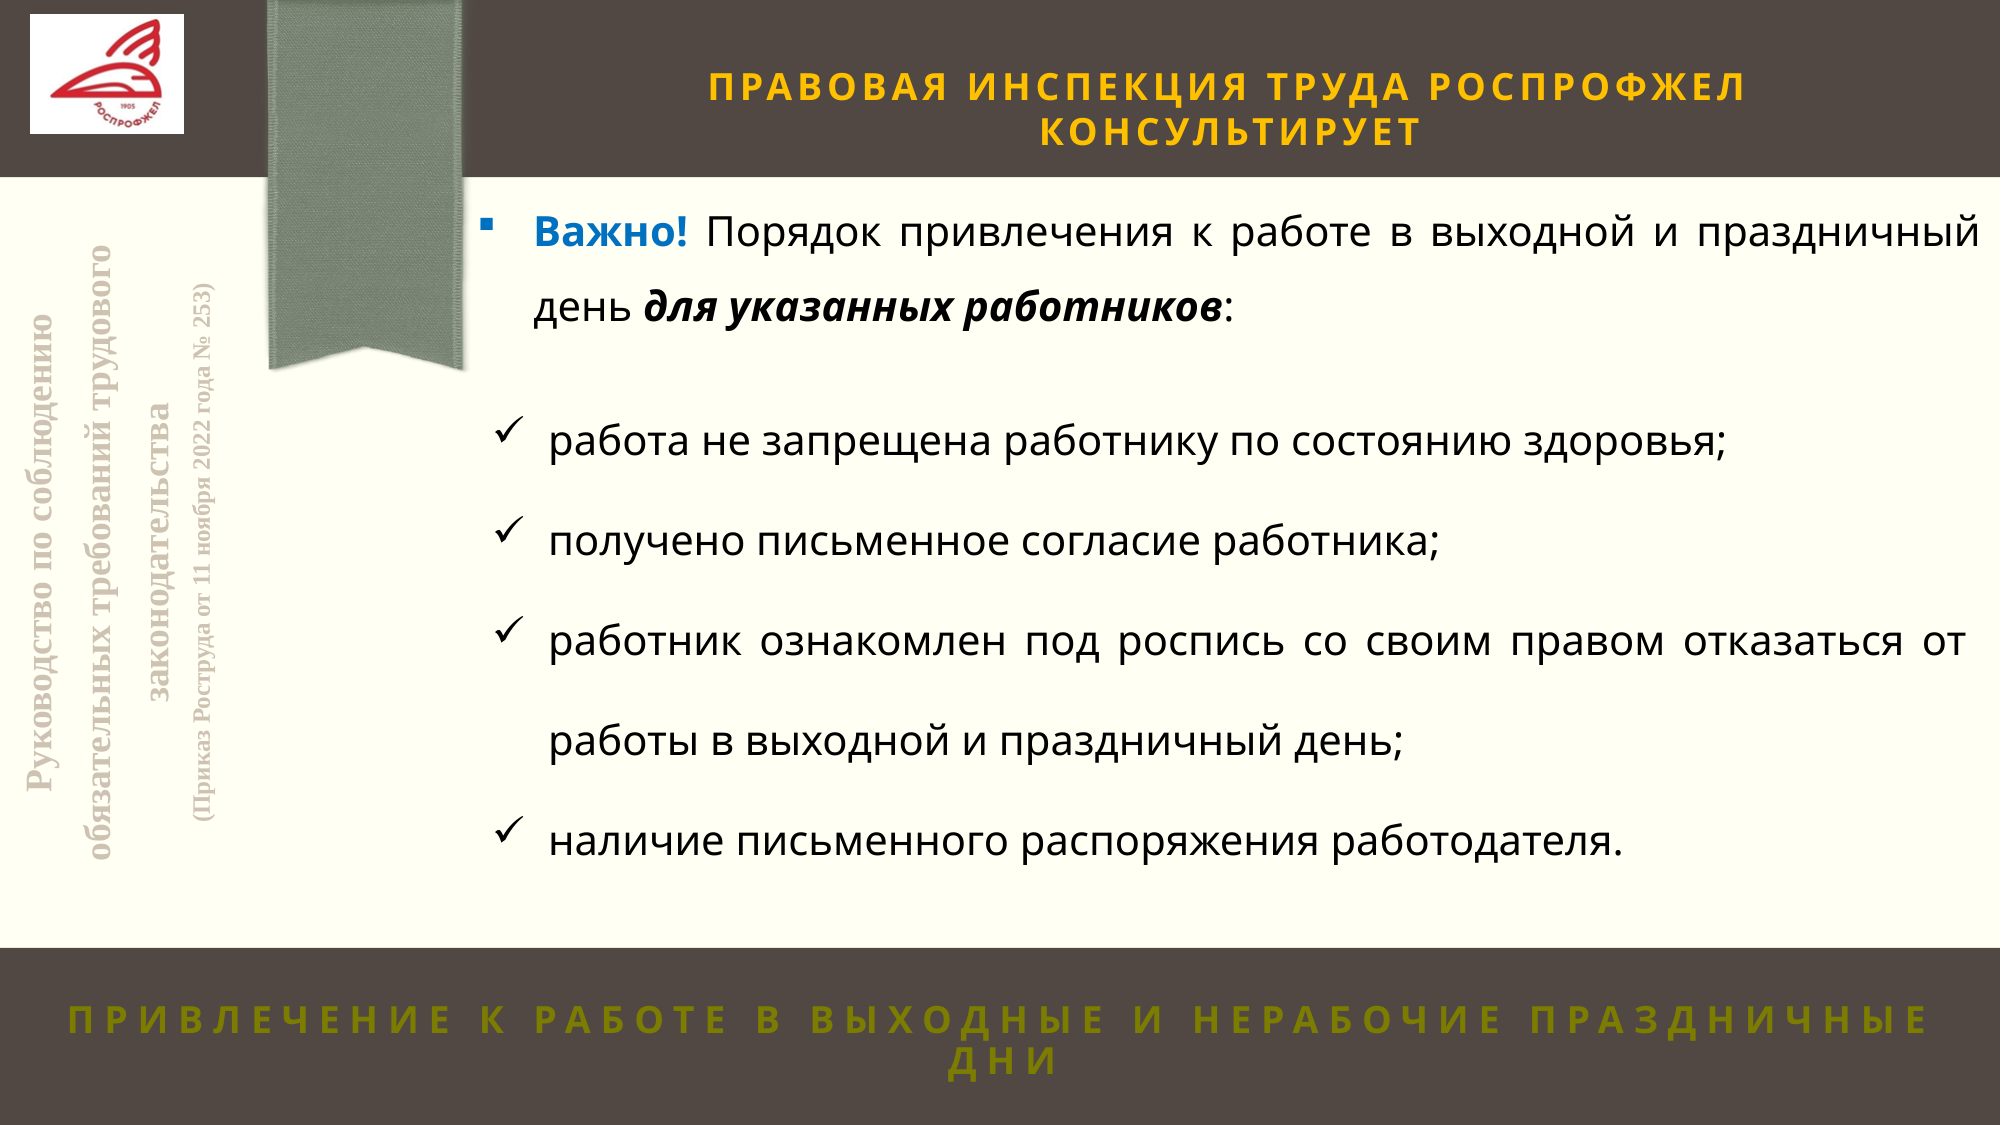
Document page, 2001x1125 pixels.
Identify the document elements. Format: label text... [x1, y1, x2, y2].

title Важно! Порядок привлечения к работе в выходной и праздничный день для указанных работников: [477, 178, 1982, 332]
text_box Руководство по соблюдению обязательных требований трудового законодательства (Приказ Роструда от 11 ноября 2022 года № 253) [0, 182, 223, 924]
subtitle Привлечение к работе в выходные и нерабочие праздничные дни [56, 993, 1948, 1106]
text_box Правовая инспекция труда РОСПРОФЖЕЛ консультирует [510, 55, 1948, 161]
text_box работа не запрещена работнику по состоянию здоровья; получено письменное согласие работника; работник ознакомлен под роспись со своим правом отказаться от работы в выходной и праздничный день; наличие письменного распоряжения работодателя. [477, 355, 1982, 871]
picture [30, 14, 184, 134]
